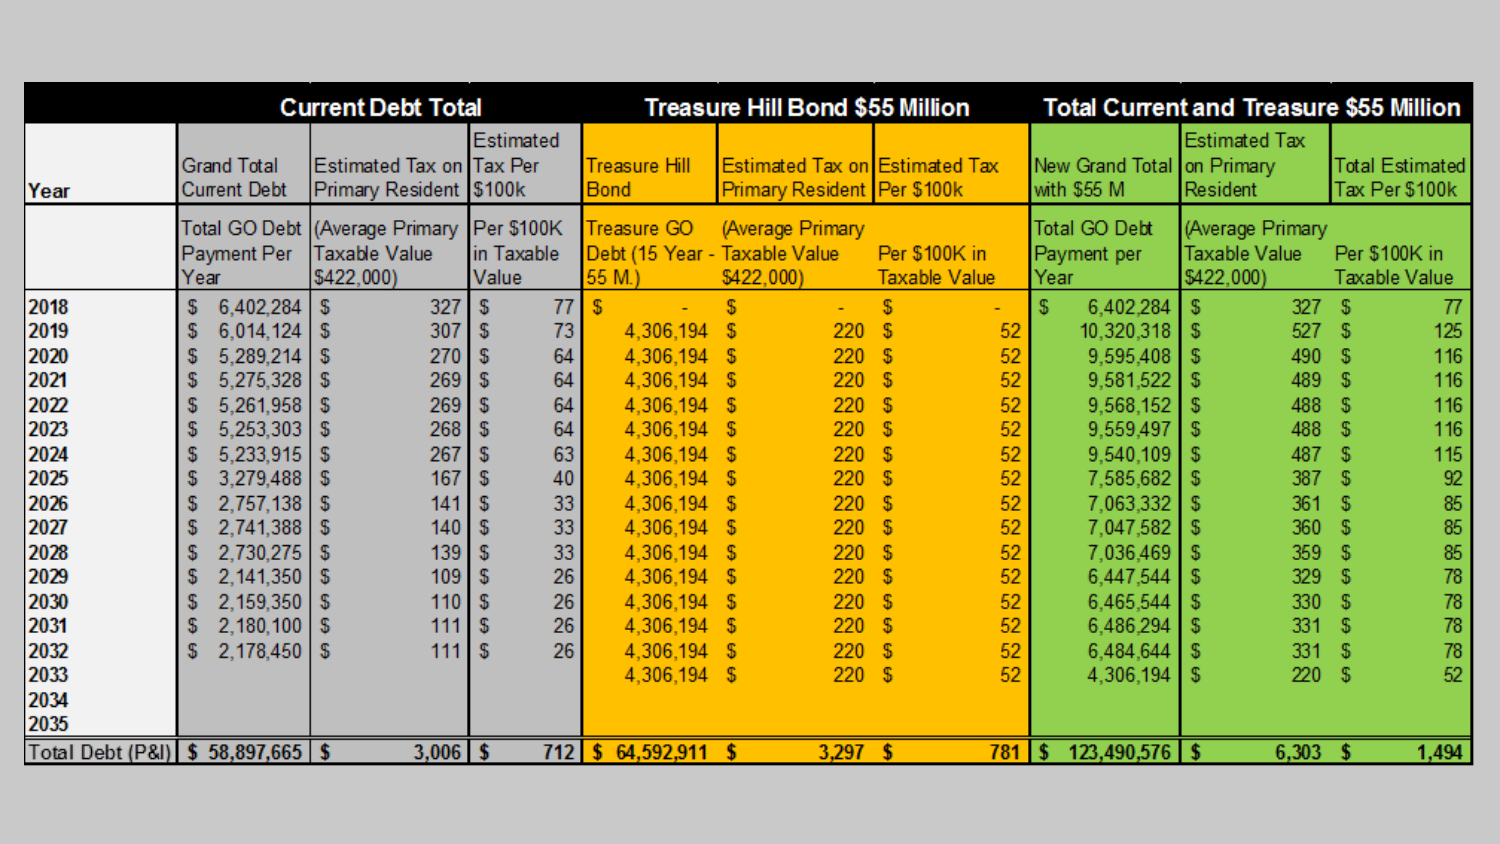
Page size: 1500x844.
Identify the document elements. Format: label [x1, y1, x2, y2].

picture [24, 82, 1476, 767]
